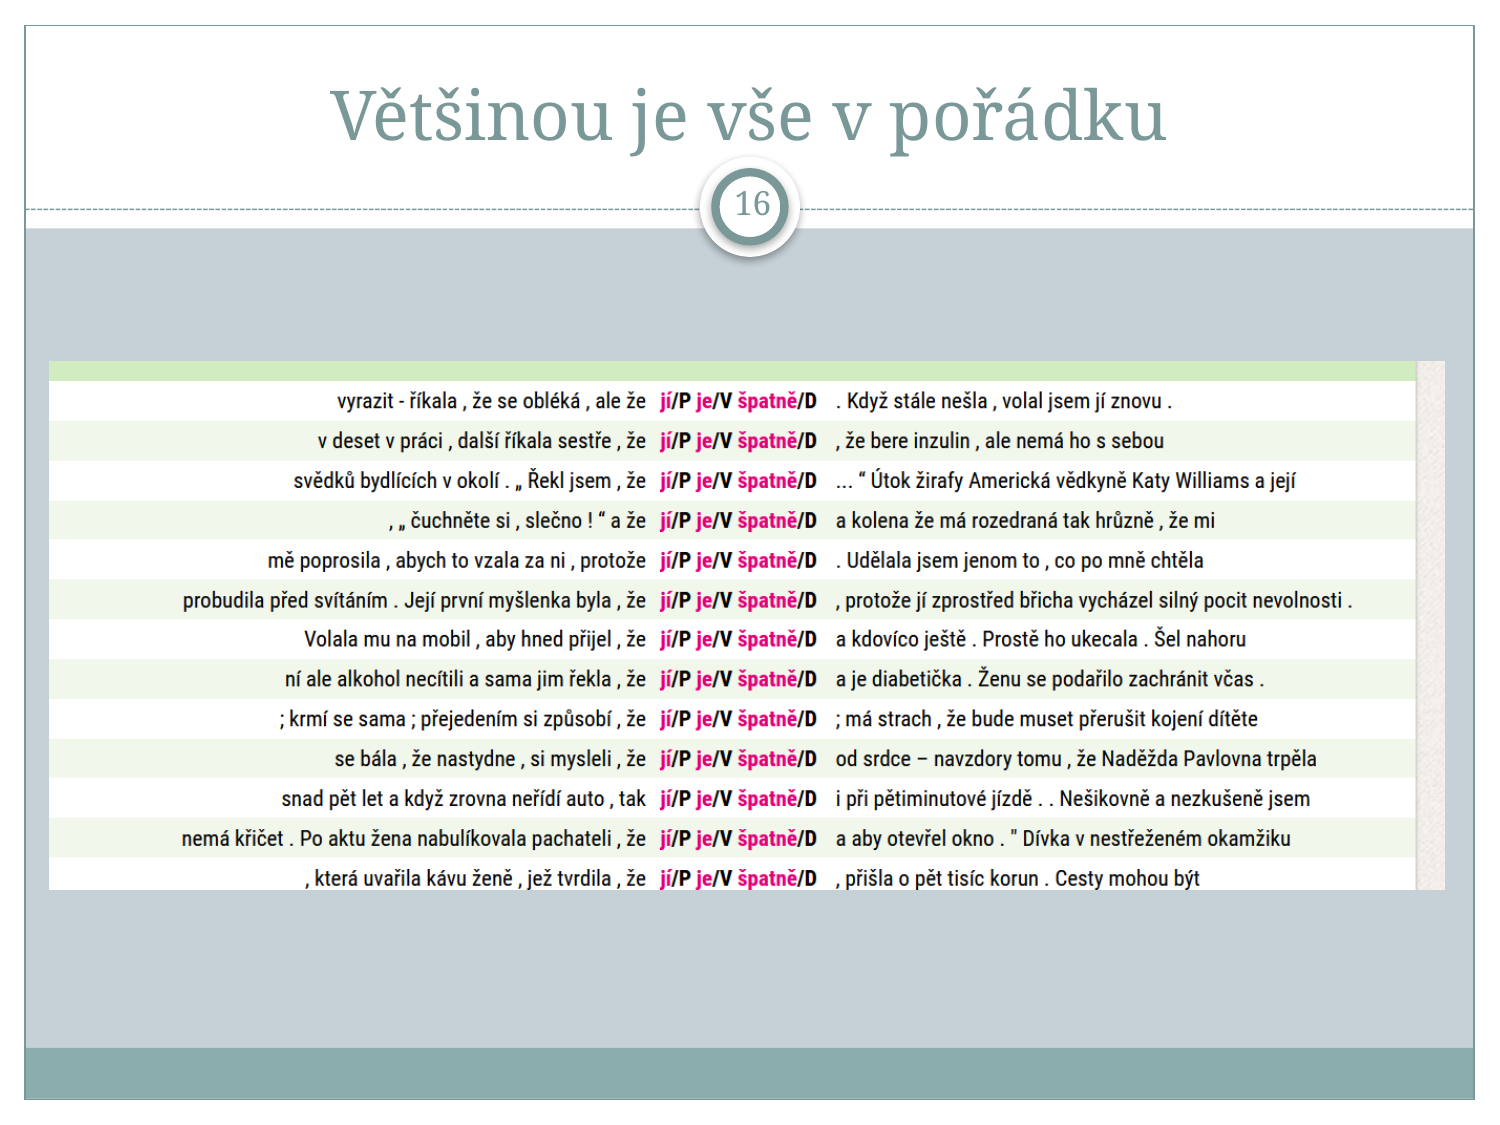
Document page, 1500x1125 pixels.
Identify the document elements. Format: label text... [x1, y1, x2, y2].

title Většinou je vše v pořádku [49, 37, 1450, 162]
slide_number 16 [715, 168, 791, 241]
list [49, 360, 1445, 890]
